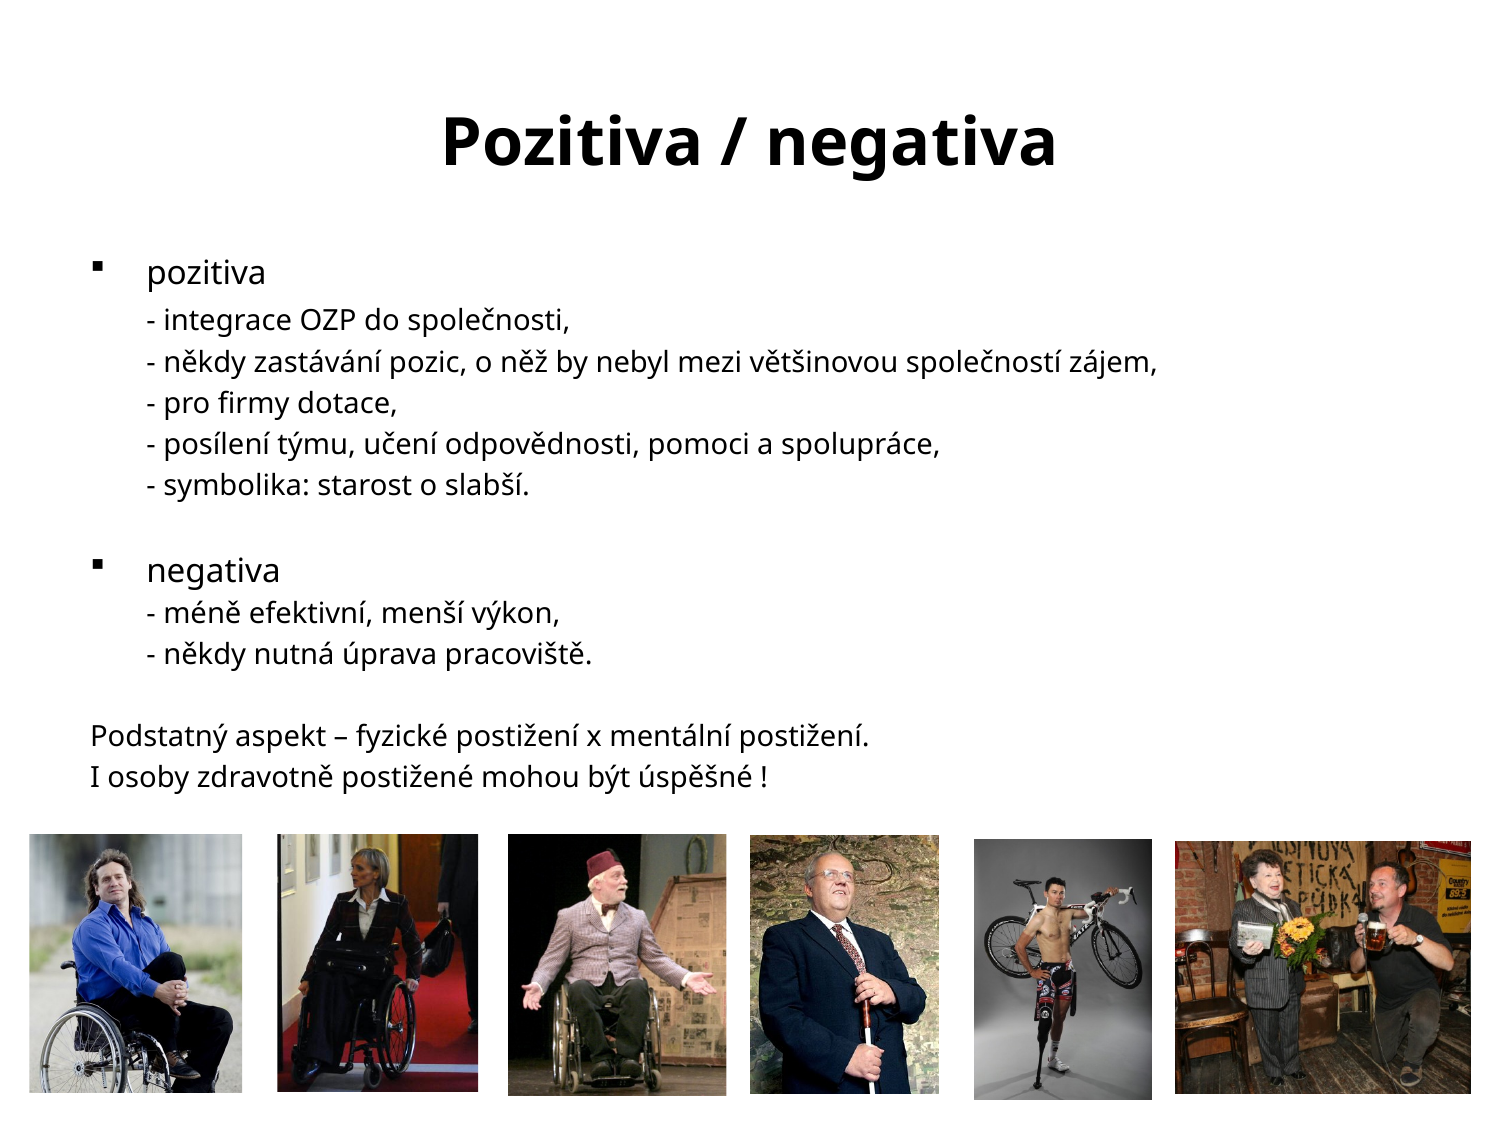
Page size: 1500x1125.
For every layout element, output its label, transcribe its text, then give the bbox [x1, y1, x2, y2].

picture [974, 839, 1152, 1100]
picture [29, 833, 243, 1094]
list pozitiva - integrace OZP do společnosti, - někdy zastávání pozic, o něž by nebyl mezi většinovou společností zájem, - pro firmy dotace, - posílení týmu, učení odpovědnosti, pomoci a spolupráce, - symbolika: starost o slabší. negativa - méně efektivní, menší výkon, - někdy nutná úprava pracoviště. Podstatný aspekt – fyzické postižení x mentální postižení. I osoby zdravotně postižené mohou být úspěšné ! [75, 243, 1425, 1106]
picture [749, 834, 940, 1095]
picture [277, 833, 479, 1093]
title Pozitiva / negativa [75, 45, 1425, 233]
picture [507, 833, 727, 1097]
picture [1174, 840, 1471, 1095]
